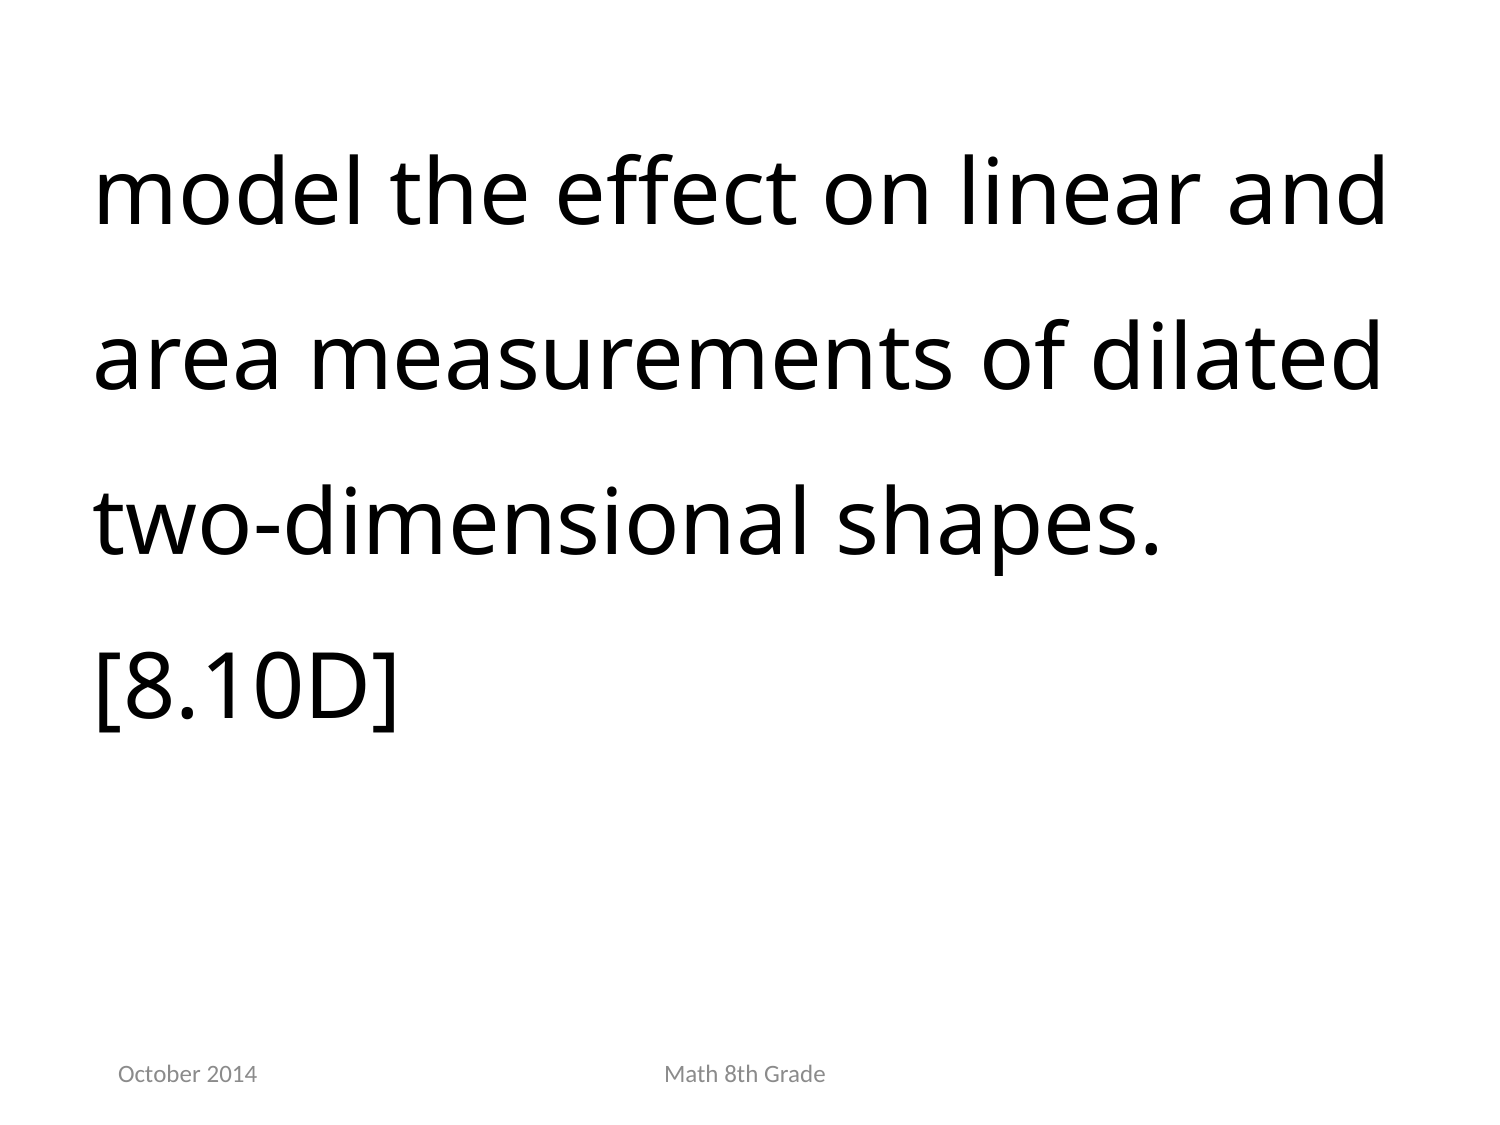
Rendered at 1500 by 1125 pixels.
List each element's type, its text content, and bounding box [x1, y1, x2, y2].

subtitle model the effect on linear and area measurements of dilated two-dimensional shapes. [8.10D] [78, 70, 1429, 1014]
footer Math 8th Grade [492, 1042, 999, 1103]
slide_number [103, 1042, 441, 1103]
